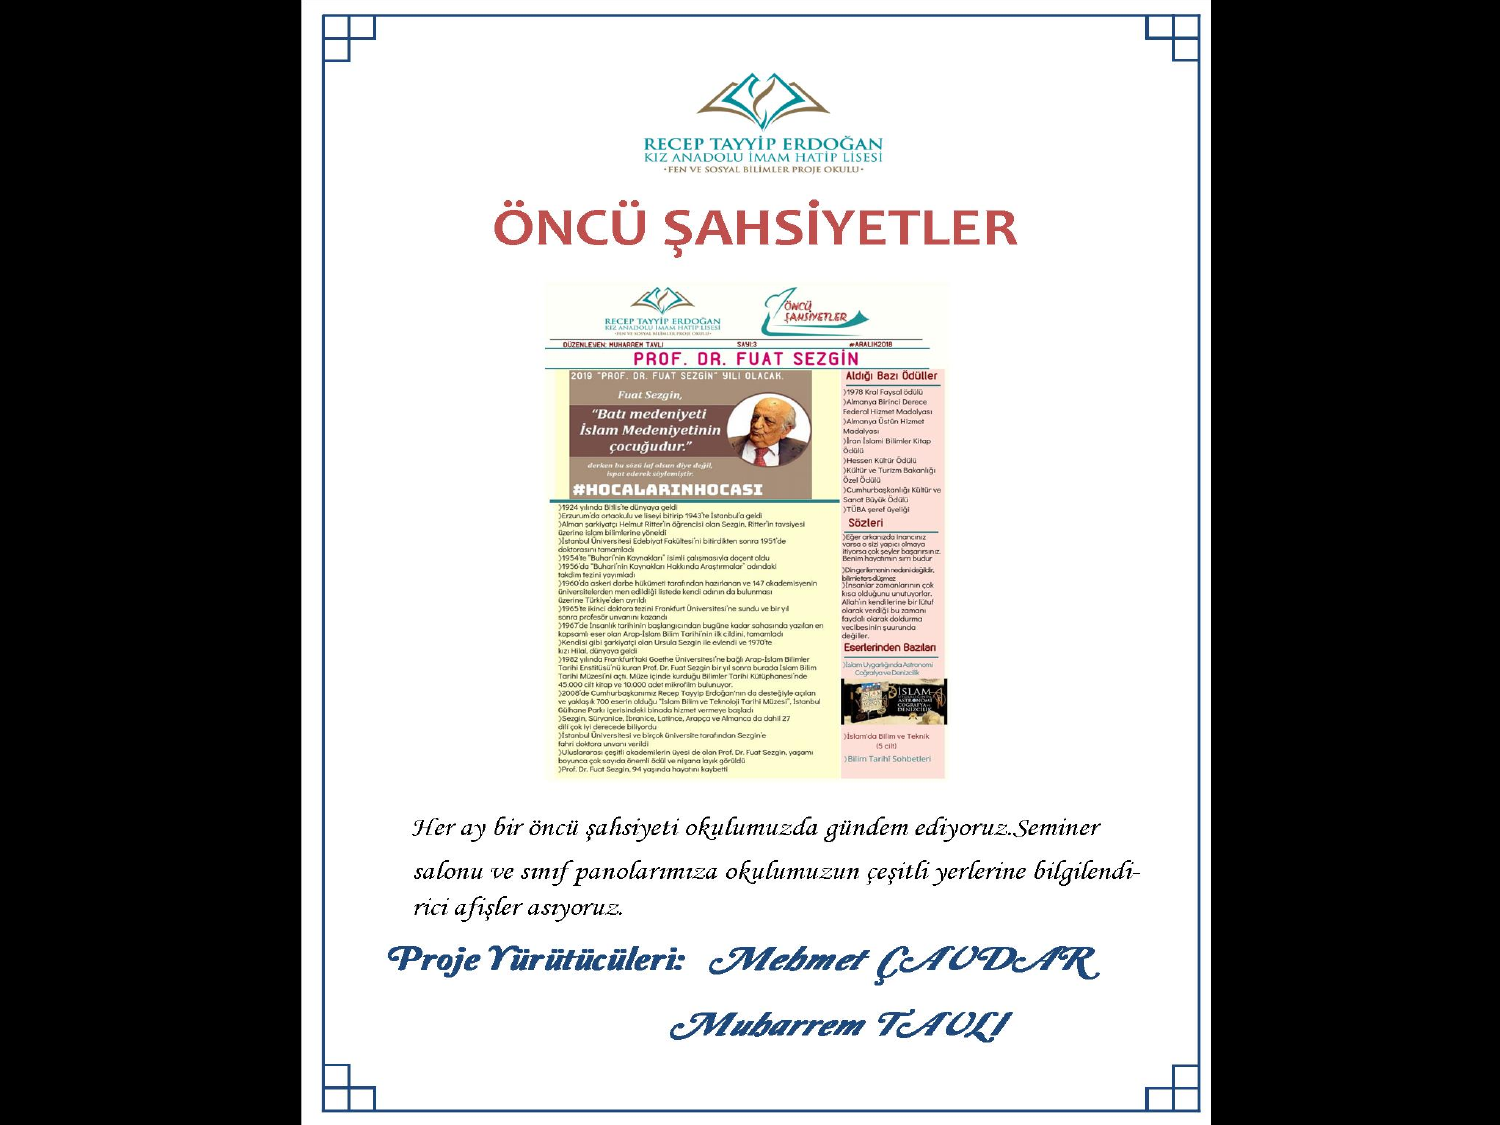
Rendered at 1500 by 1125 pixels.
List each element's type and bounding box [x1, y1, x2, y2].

picture [300, 0, 1211, 1125]
